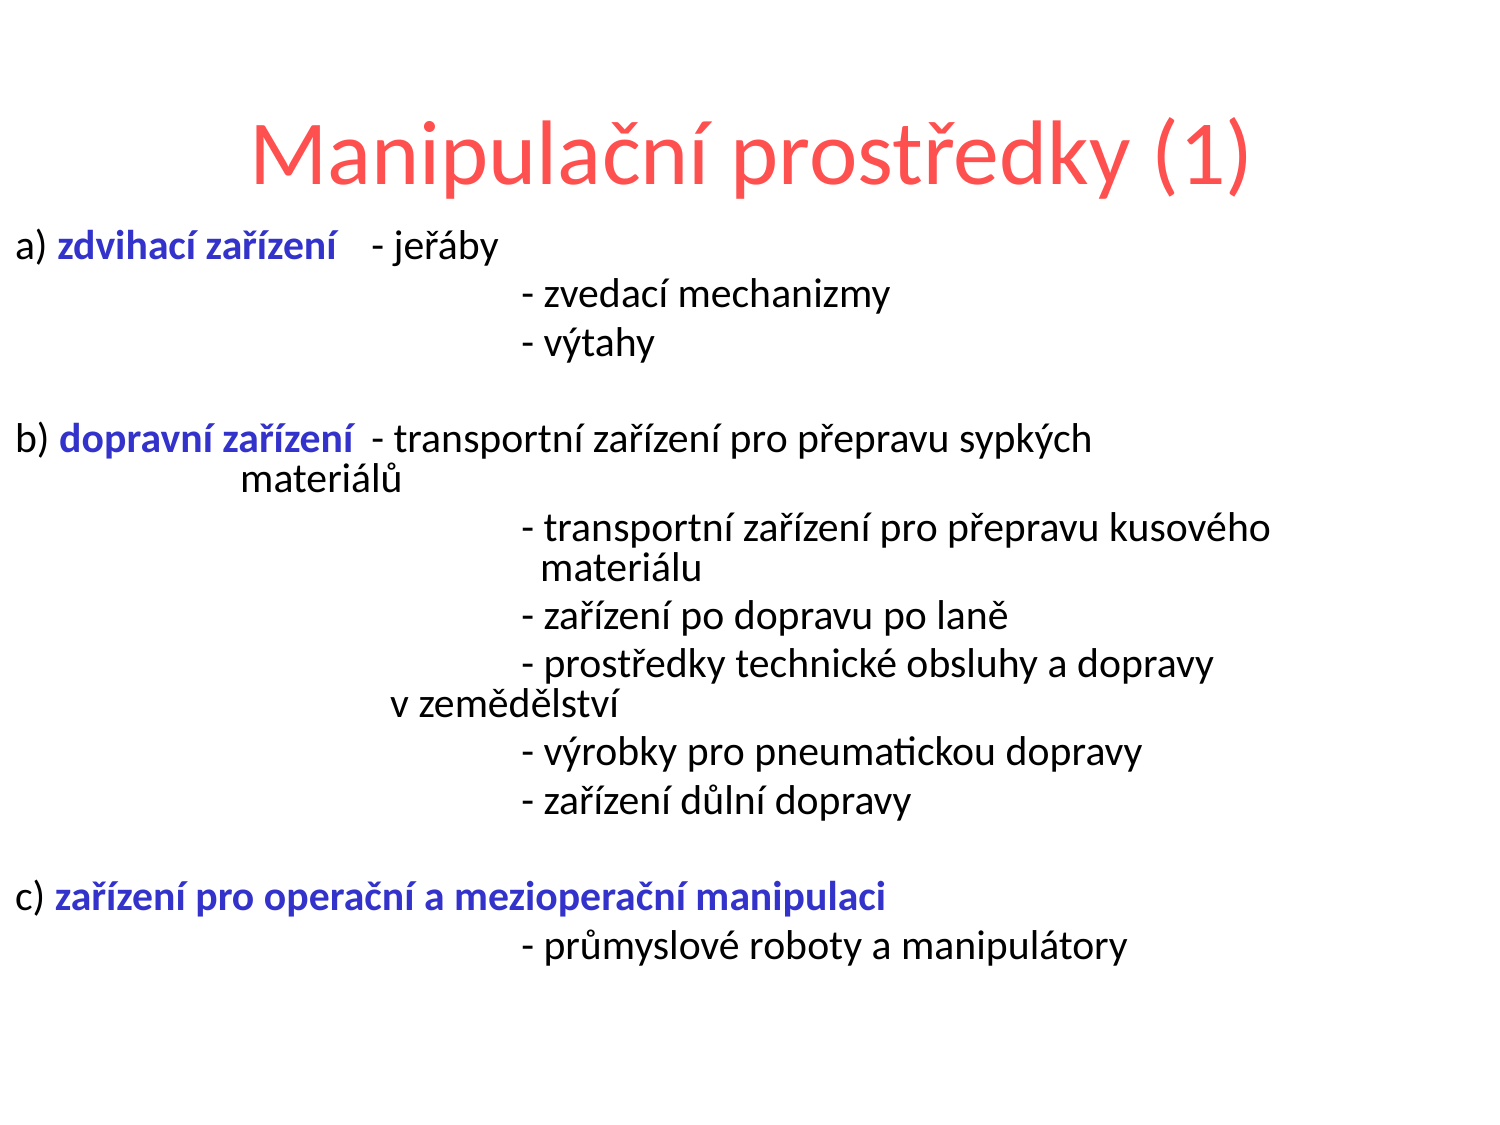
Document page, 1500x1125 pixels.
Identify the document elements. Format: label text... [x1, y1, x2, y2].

title Manipulační prostředky (1) [76, 66, 1427, 220]
list a) zdvihací zařízení - jeřáby - zvedací mechanizmy - výtahy b) dopravní zařízení - transportní zařízení pro přepravu sypkých materiálů - transportní zařízení pro přepravu kusového materiálu - zařízení po dopravu po laně - prostředky technické obsluhy a dopravy v zemědělství - výrobky pro pneumatickou dopravy - zařízení důlní dopravy c) zařízení pro operační a mezioperační manipulaci - průmyslové roboty a manipulátory [0, 220, 1500, 1125]
